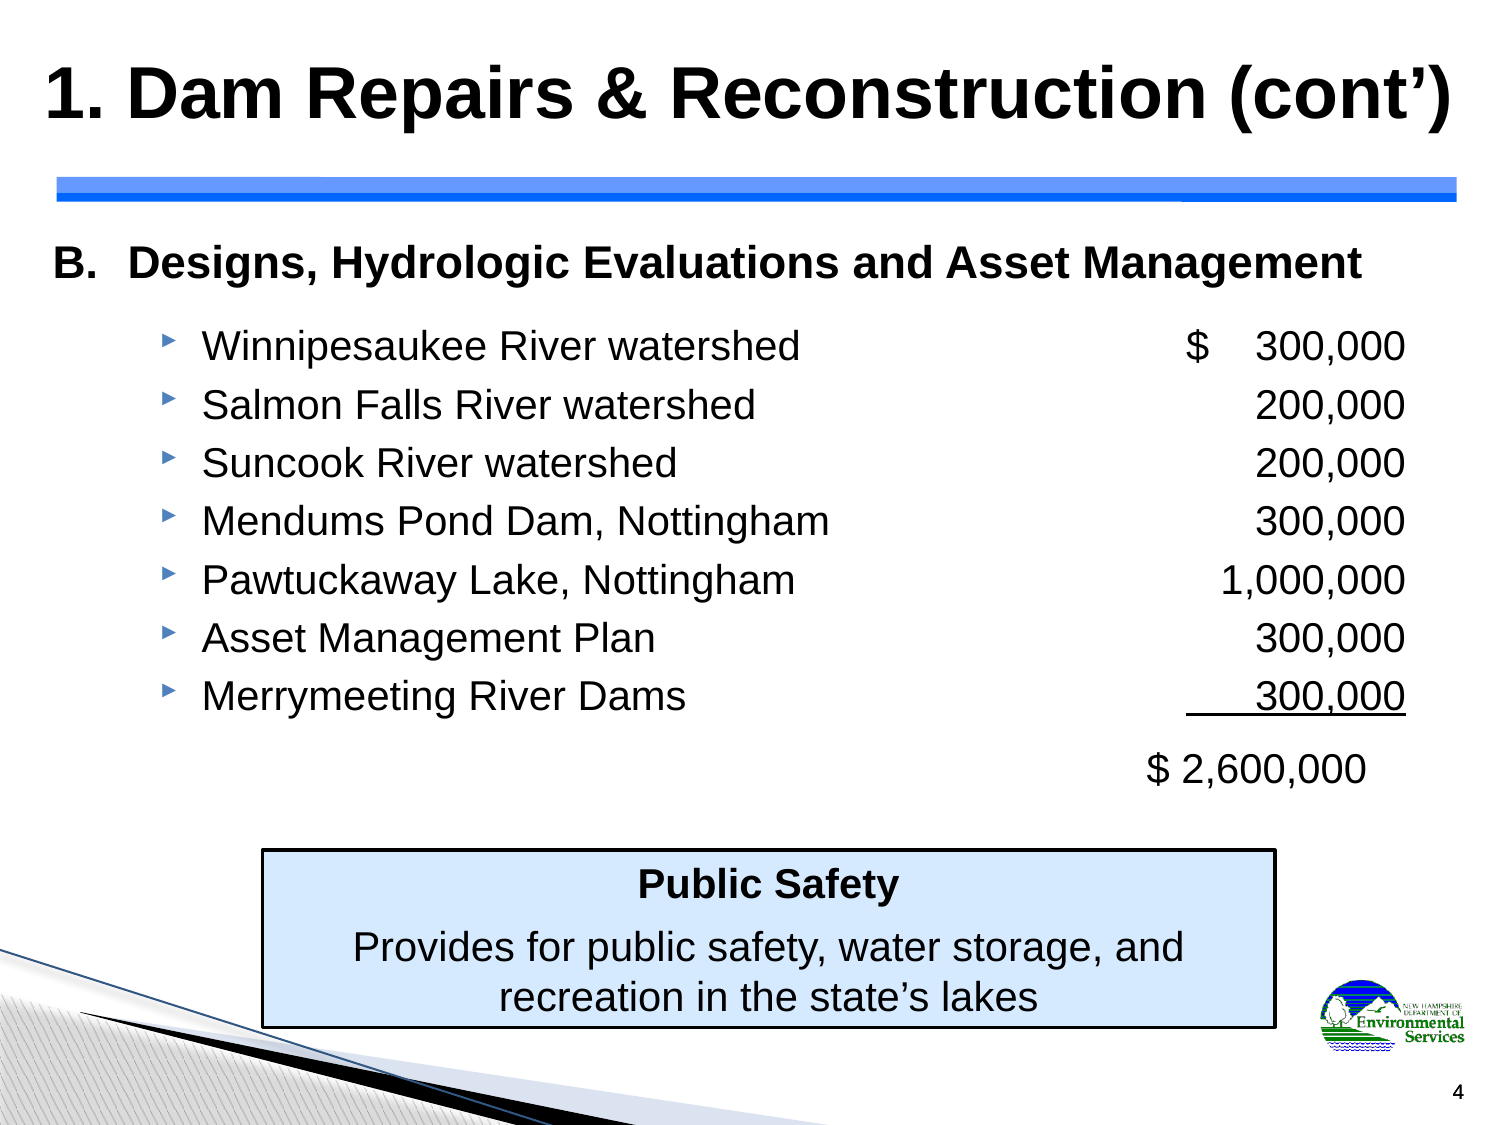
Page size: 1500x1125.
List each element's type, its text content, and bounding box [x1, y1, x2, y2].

text_box Public Safety Provides for public safety, water storage, and recreation in the state’s lakes [262, 849, 1275, 1028]
picture [1312, 974, 1475, 1061]
list Designs, Hydrologic Evaluations and Asset Management Winnipesaukee River watershed $ 300,000 Salmon Falls River watershed 200,000 Suncook River watershed 200,000 Mendums Pond Dam, Nottingham 300,000 Pawtuckaway Lake, Nottingham 1,000,000 Asset Management Plan 300,000 Merrymeeting River Dams 300,000 $ 2,600,000 [37, 224, 1438, 800]
title 1. Dam Repairs & Reconstruction (cont’) [24, 45, 1475, 150]
slide_number 4 [1418, 1051, 1479, 1112]
